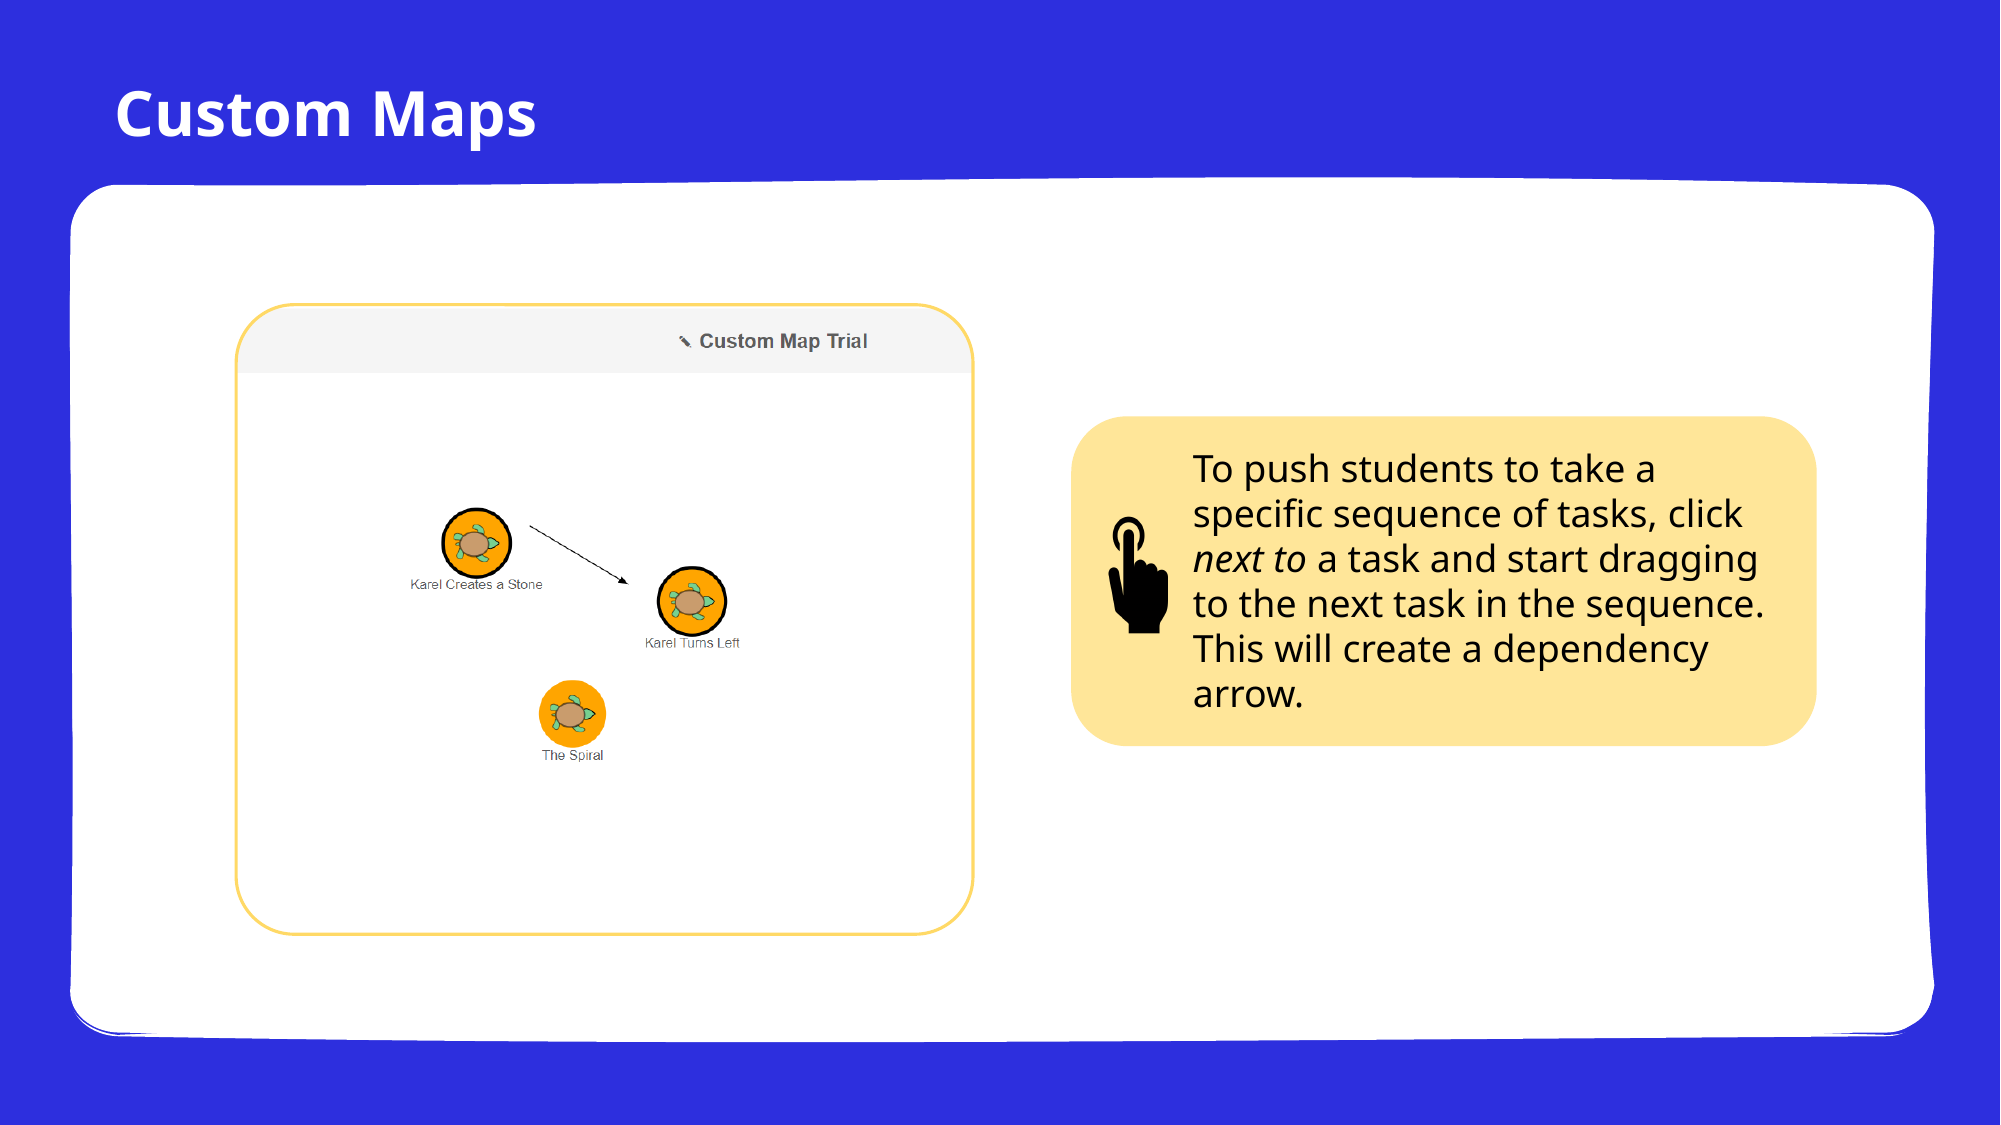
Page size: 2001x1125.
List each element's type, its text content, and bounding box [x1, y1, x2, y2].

text_box [69, 1000, 1936, 1043]
text_box Custom Maps [99, 66, 1438, 157]
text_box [1072, 417, 1816, 746]
text_box [63, 177, 1942, 1039]
picture [236, 304, 973, 935]
